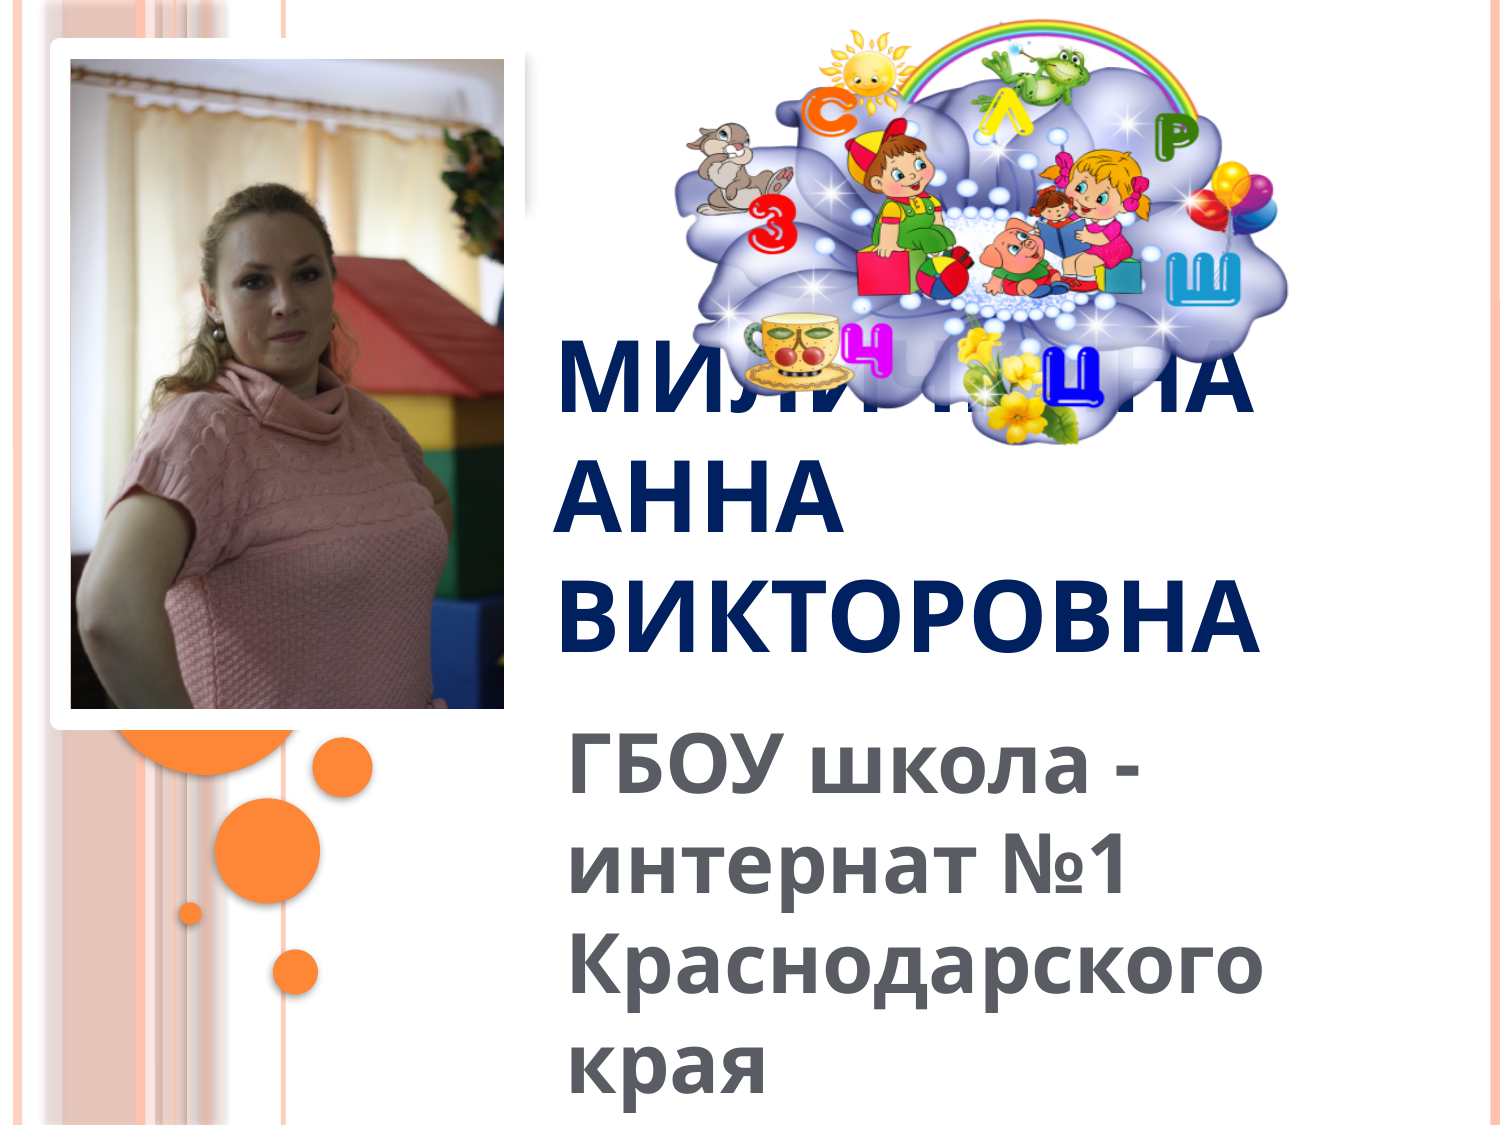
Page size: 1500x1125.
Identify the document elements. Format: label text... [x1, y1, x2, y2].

title Миличкина Анна Викторовна [539, 46, 1442, 680]
picture [0, 0, 1372, 708]
subtitle ГБОУ школа - интернат №1 Краснодарского края Педагог-логопед [550, 703, 1442, 1090]
